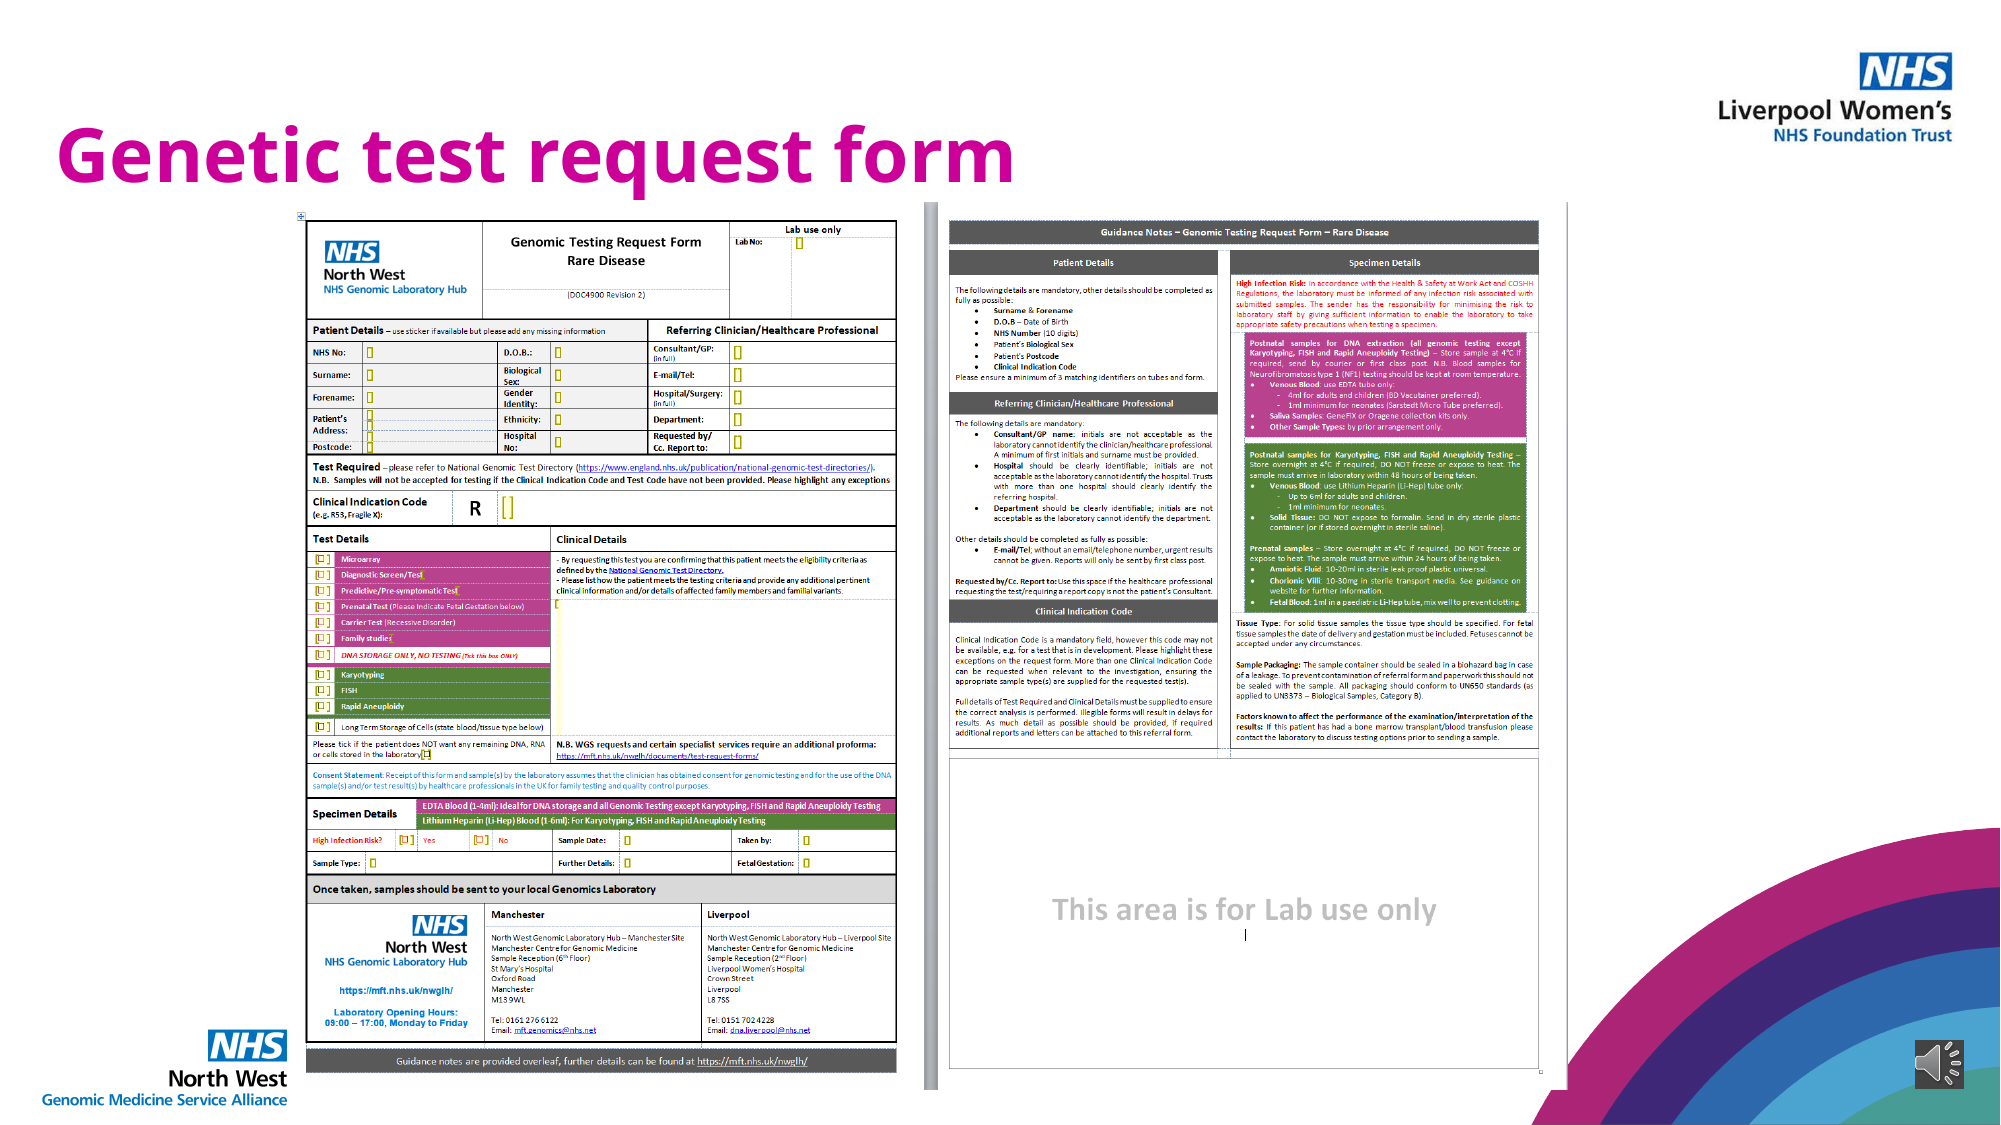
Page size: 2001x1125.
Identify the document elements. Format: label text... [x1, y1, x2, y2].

picture [28, 202, 2000, 1125]
title Genetic test request form [40, 49, 1766, 268]
picture [1687, 36, 1974, 159]
